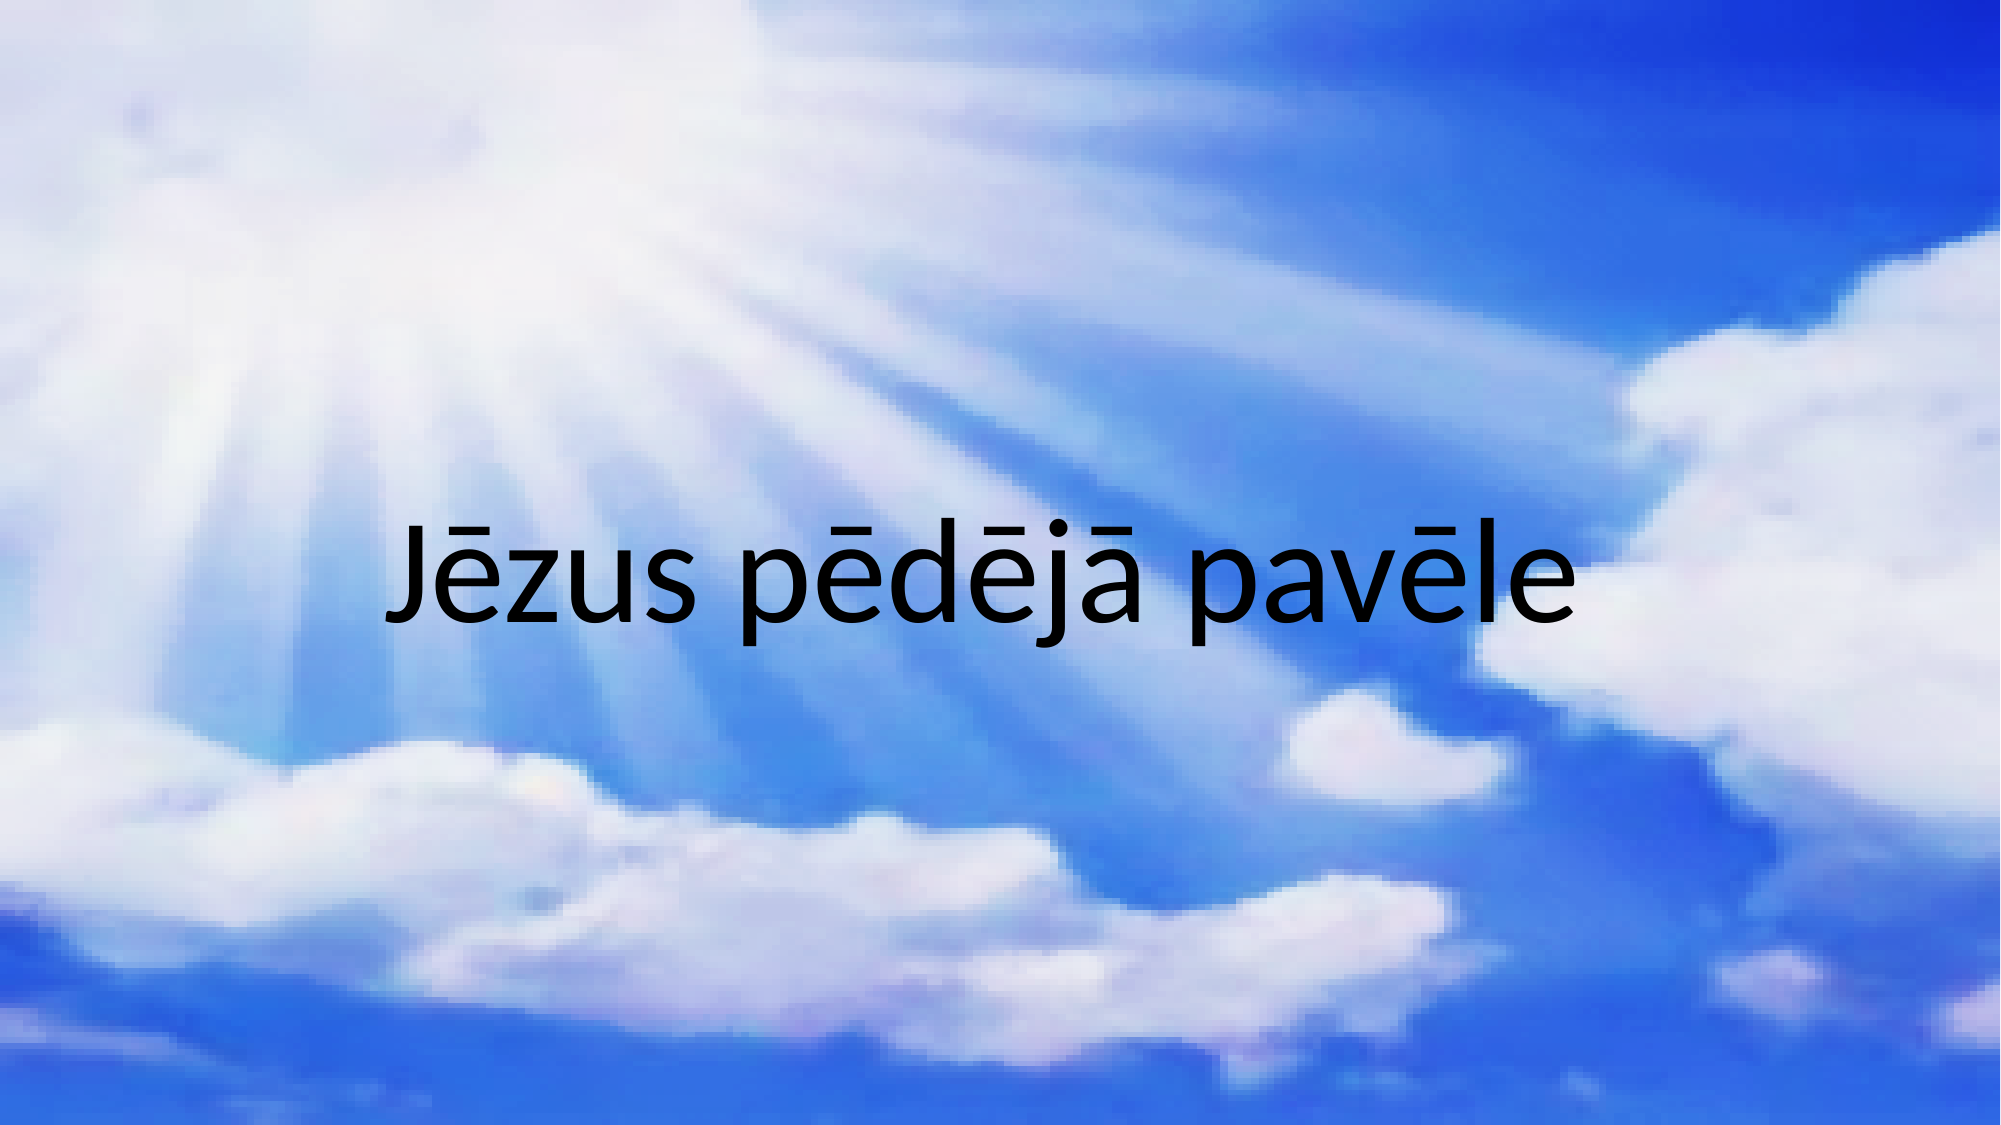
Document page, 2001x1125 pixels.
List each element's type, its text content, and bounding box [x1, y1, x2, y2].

picture [0, 0, 2001, 1125]
text_box Jēzus pēdējā pavēle [368, 464, 1697, 660]
